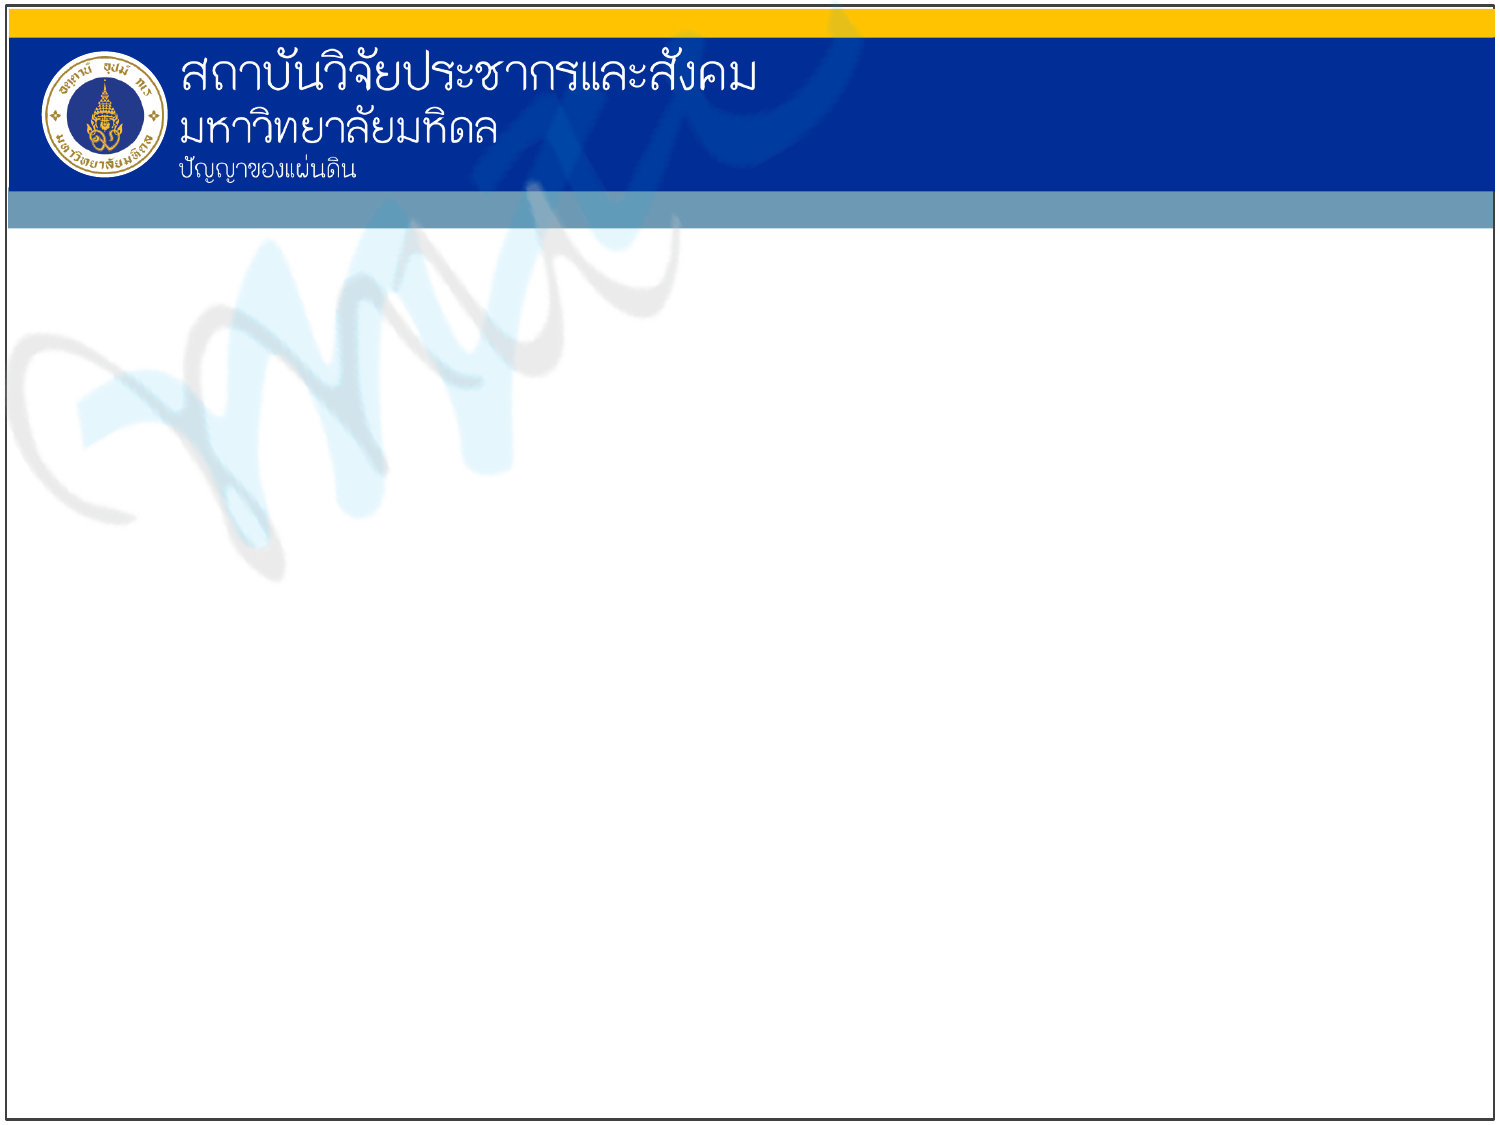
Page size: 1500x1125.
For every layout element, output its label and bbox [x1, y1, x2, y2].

picture [0, 0, 961, 677]
picture [45, 56, 164, 174]
